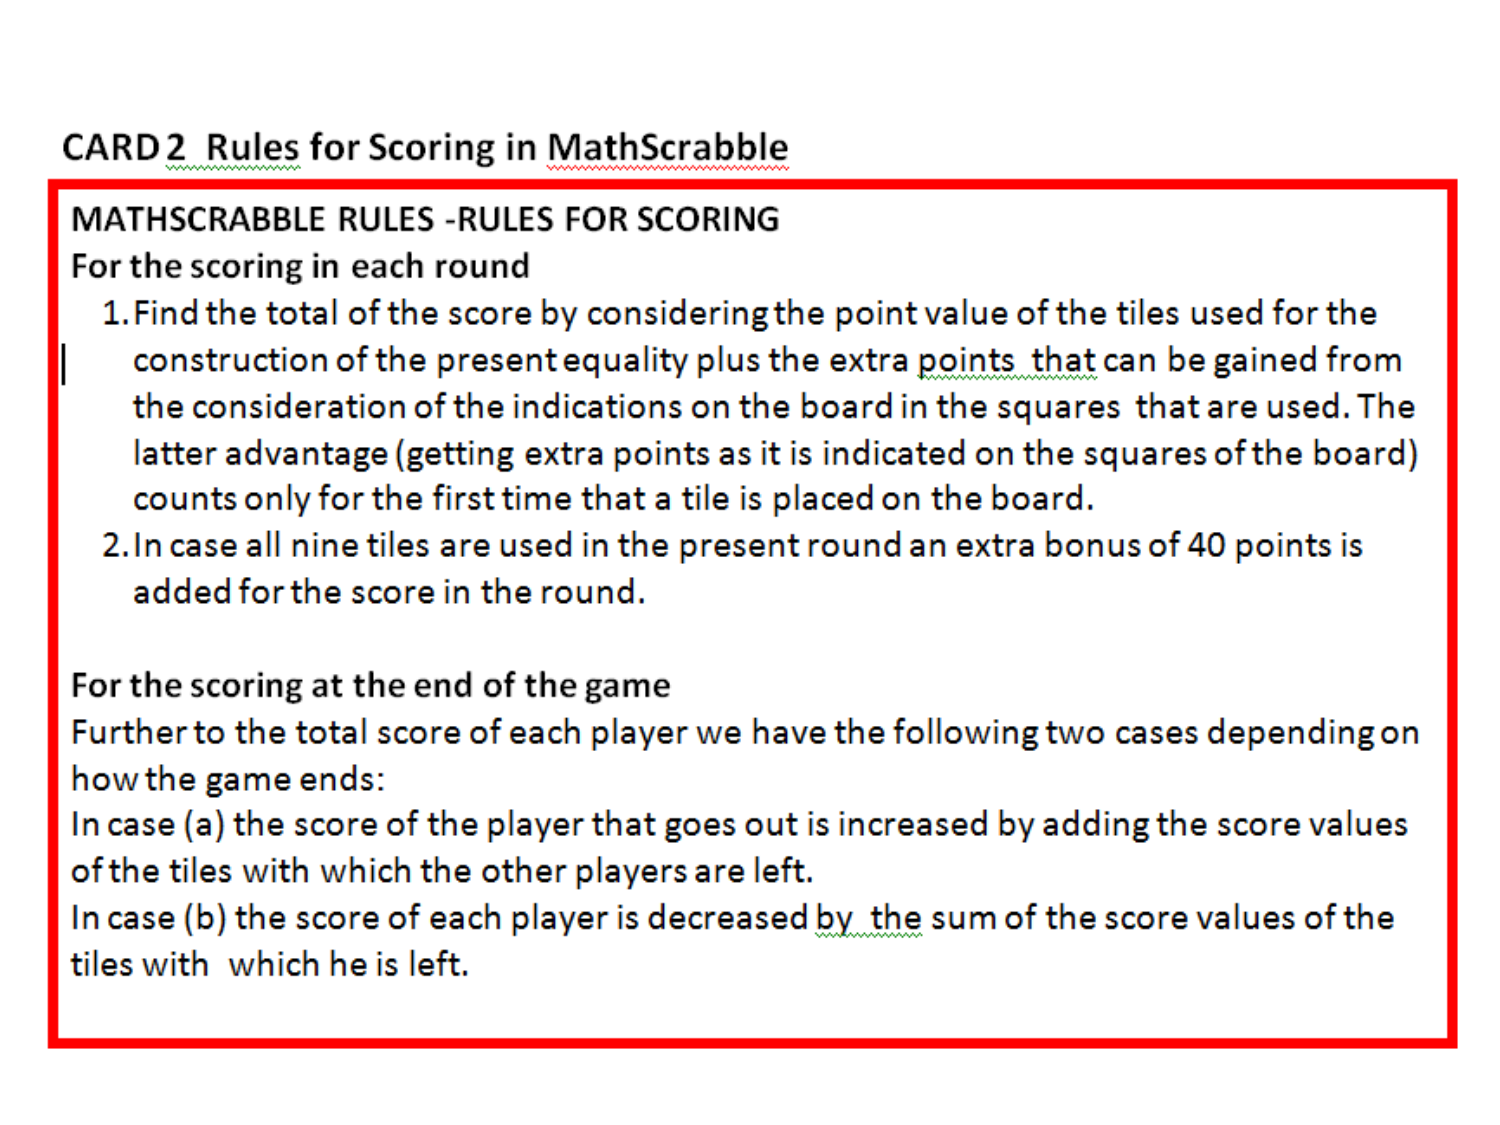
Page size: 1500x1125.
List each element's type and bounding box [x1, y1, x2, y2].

picture [29, 89, 1464, 1073]
